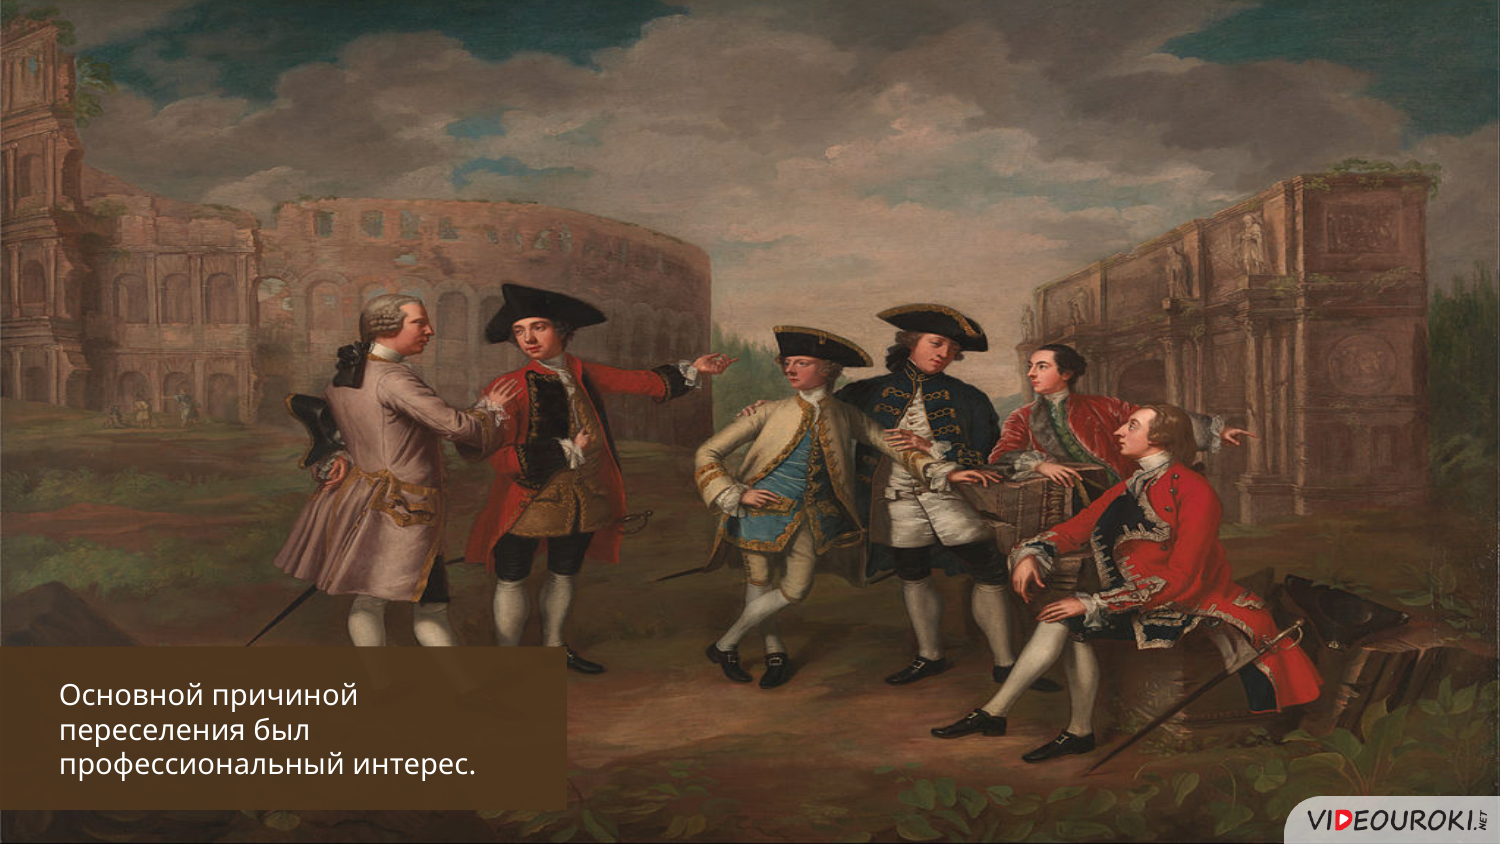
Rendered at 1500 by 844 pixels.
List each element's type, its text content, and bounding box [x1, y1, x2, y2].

picture [0, 0, 1500, 844]
text_box Основной причиной переселения был профессиональный интерес. [0, 646, 568, 811]
